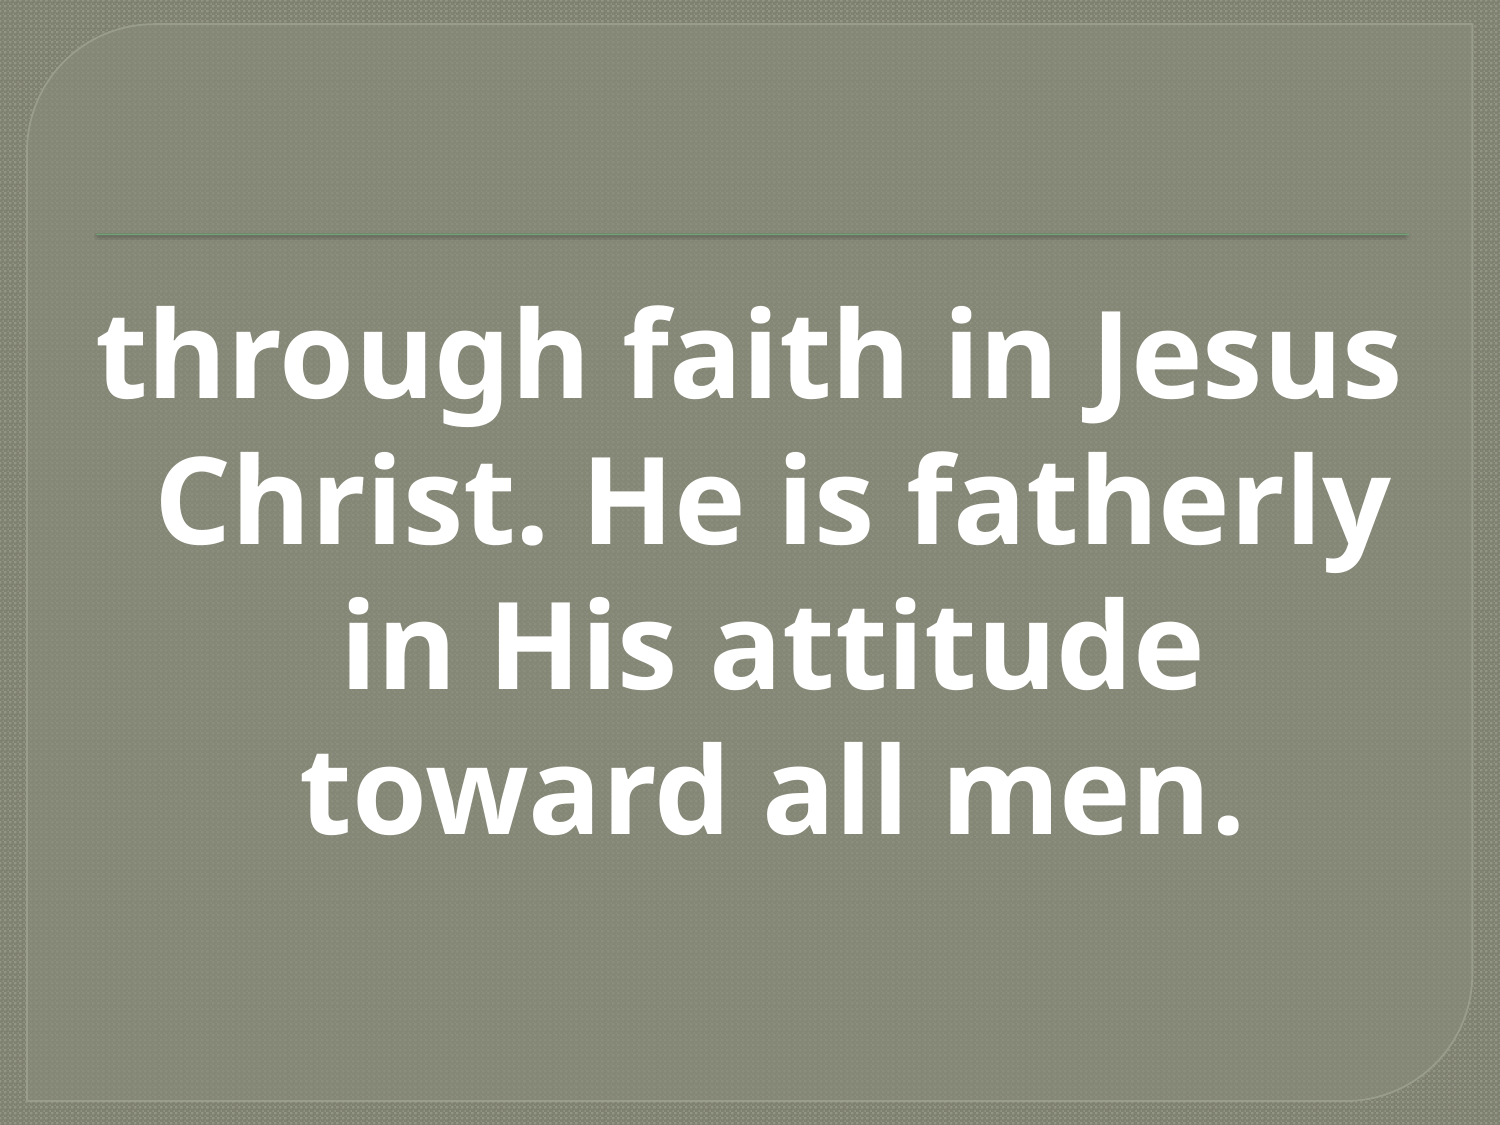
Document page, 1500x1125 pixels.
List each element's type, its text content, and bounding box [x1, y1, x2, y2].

list through faith in Jesus Christ. He is fatherly in His attitude toward all men. [75, 270, 1425, 1013]
